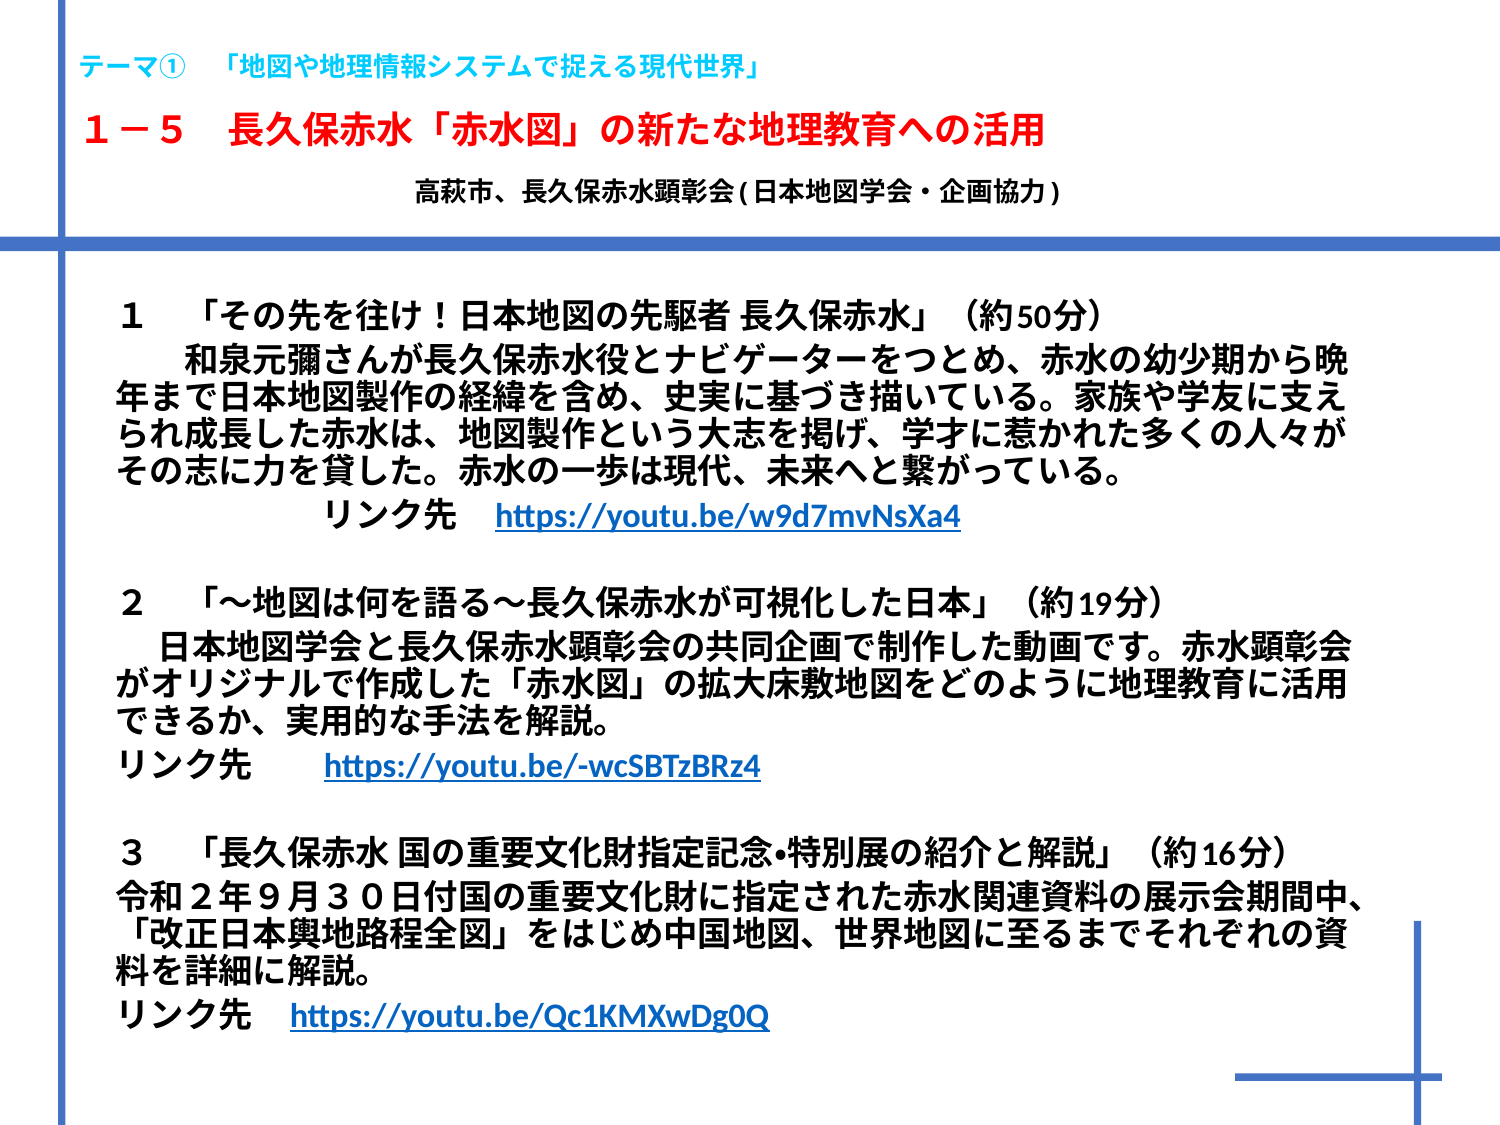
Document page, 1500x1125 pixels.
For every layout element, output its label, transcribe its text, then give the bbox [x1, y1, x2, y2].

title テーマ① 「地図や地理情報システムで捉える現代世界」 １－５ 長久保赤水「赤水図」の新たな地理教育への活用 高萩市、長久保赤水顕彰会(日本地図学会・企画協力) [63, 0, 1500, 269]
list １ 「その先を往け！日本地図の先駆者 長久保赤水」（約50分） 和泉元彌さんが長久保赤水役とナビゲーターをつとめ、赤水の幼少期から晩年まで日本地図製作の経緯を含め、史実に基づき描いている。家族や学友に支えられ成長した赤水は、地図製作という大志を掲げ、学才に惹かれた多くの人々がその志に力を貸した。赤水の一歩は現代、未来へと繋がっている。 リンク先 https://youtu.be/w9d7mvNsXa4 ２ 「～地図は何を語る～長久保赤水が可視化した日本」（約19分） 日本地図学会と長久保赤水顕彰会の共同企画で制作した動画です。赤水顕彰会がオリジナルで作成した「赤水図」の拡大床敷地図をどのように地理教育に活用できるか、実用的な手法を解説。 リンク先 https://youtu.be/-wcSBTzBRz4 ３ 「長久保赤水 国の重要文化財指定記念・特別展の紹介と解説」（約16分） 令和２年９月３０日付国の重要文化財に指定された赤水関連資料の展示会期間中、「改正日本輿地路程全図」をはじめ中国地図、世界地図に至るまでそれぞれの資料を詳細に解説。 リンク先 https://youtu.be/Qc1KMXwDg0Q [100, 263, 1395, 1055]
